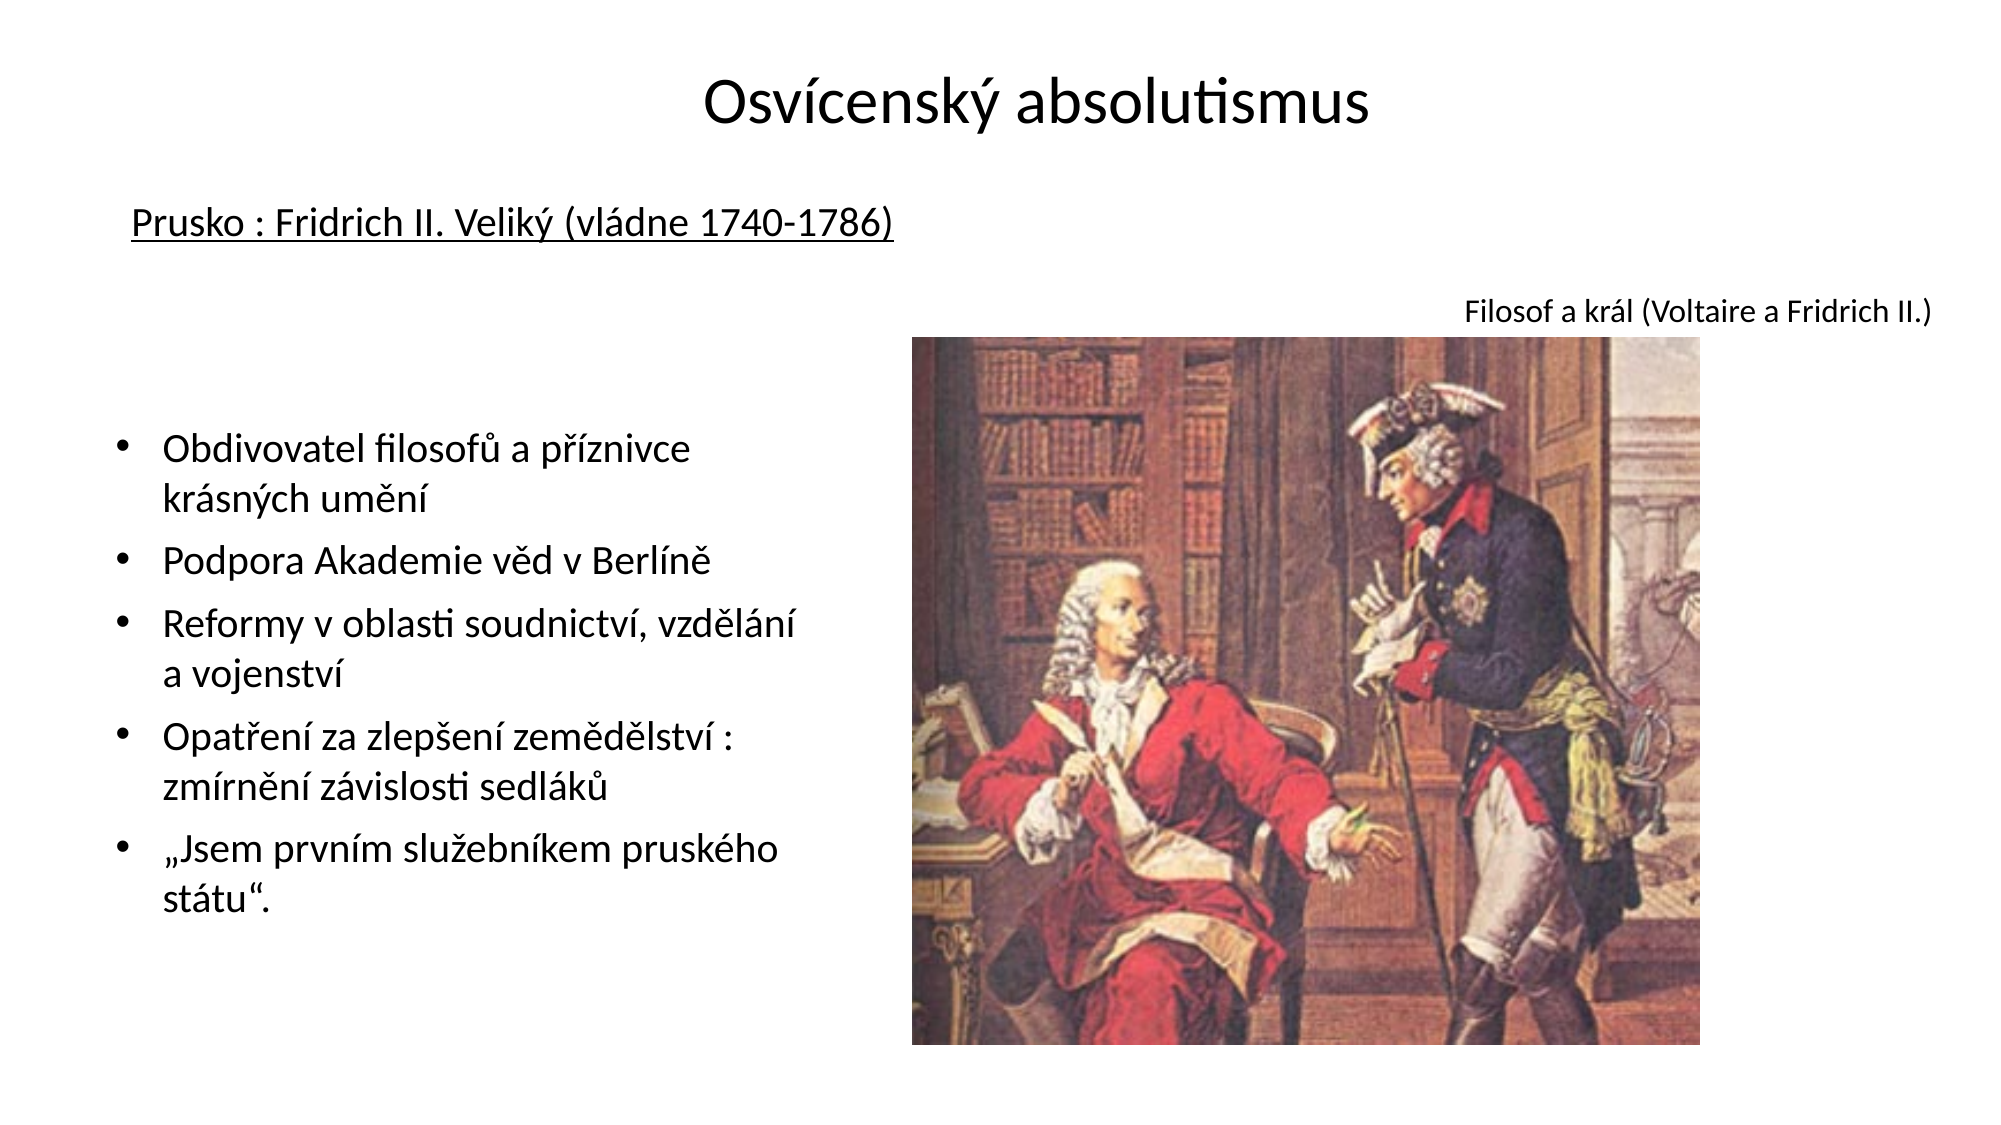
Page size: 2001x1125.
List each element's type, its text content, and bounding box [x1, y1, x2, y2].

picture [912, 337, 1700, 1045]
text_box Prusko : Fridrich II. Veliký (vládne 1740-1786) [116, 187, 1525, 253]
text_box Filosof a král (Voltaire a Fridrich II.) [1449, 281, 1951, 337]
text_box Osvícenský absolutismus [587, 49, 1488, 145]
text_box Obdivovatel filosofů a příznivce krásných umění Podpora Akademie věd v Berlíně Reformy v oblasti soudnictví, vzdělání a vojenství Opatření za zlepšení zemědělství : zmírnění závislosti sedláků „Jsem prvním služebníkem pruského státu“. [94, 413, 839, 929]
